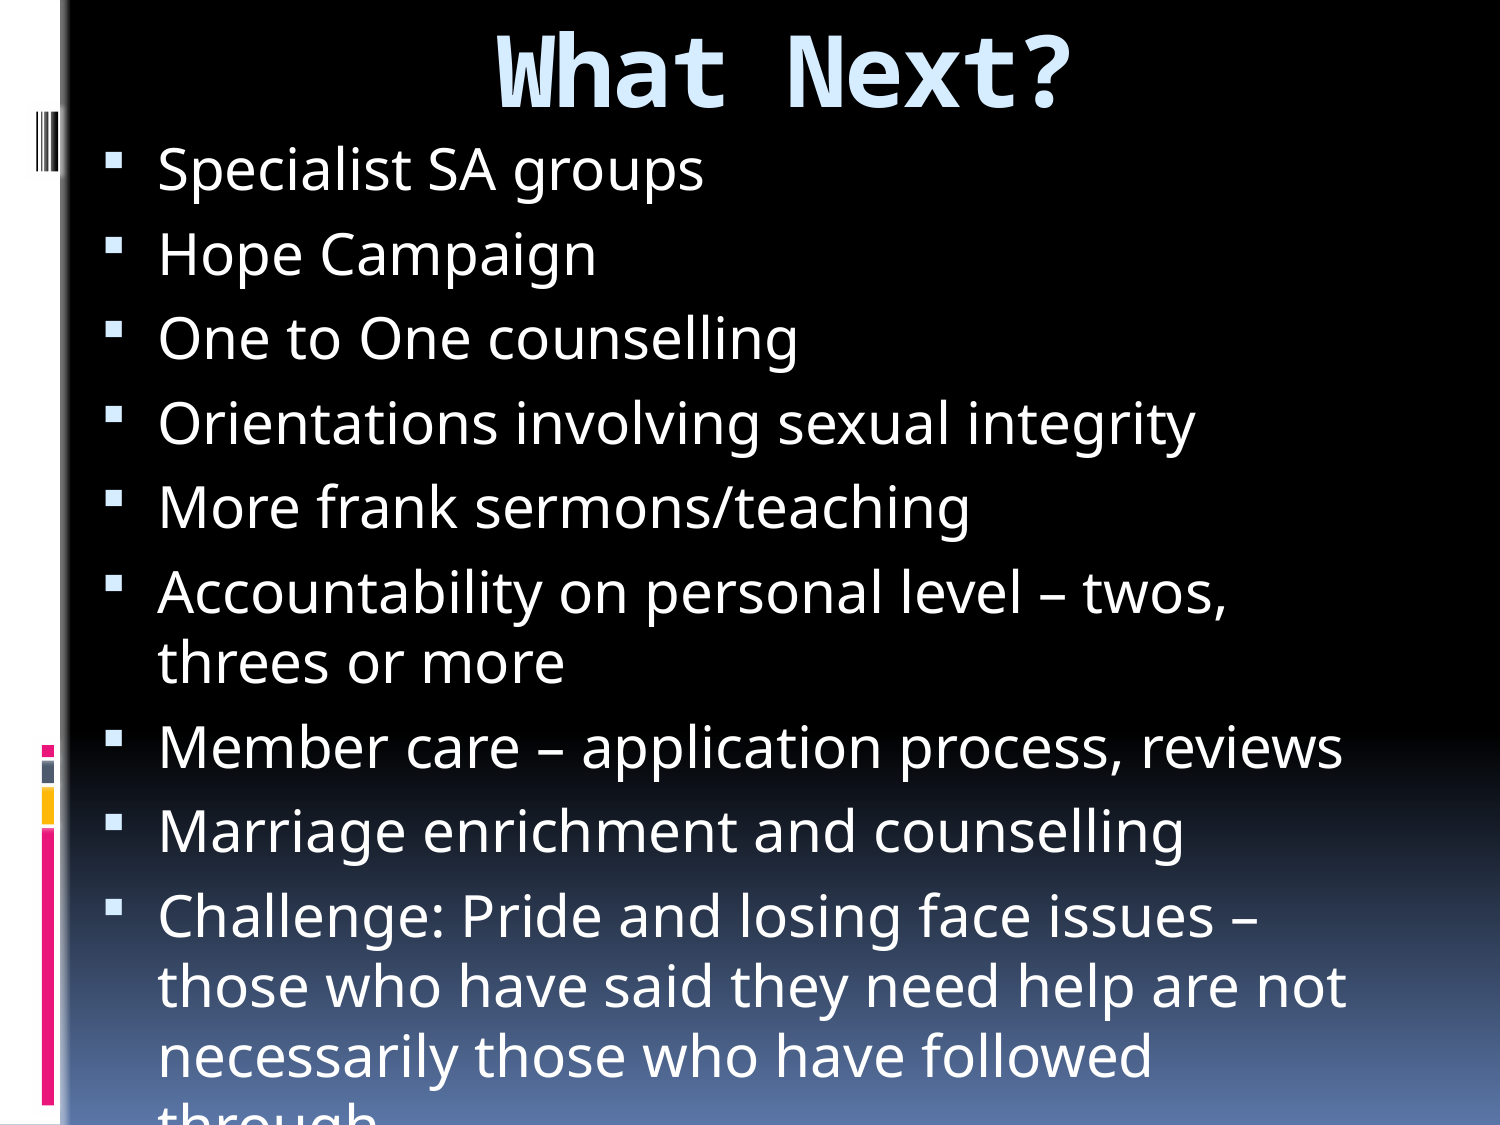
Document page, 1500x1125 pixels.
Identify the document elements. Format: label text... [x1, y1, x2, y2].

list Specialist SA groups Hope Campaign One to One counselling Orientations involving sexual integrity More frank sermons/teaching Accountability on personal level – twos, threes or more Member care – application process, reviews Marriage enrichment and counselling Challenge: Pride and losing face issues – those who have said they need help are not necessarily those who have followed through… [75, 125, 1425, 1125]
title What Next? [150, 0, 1425, 125]
